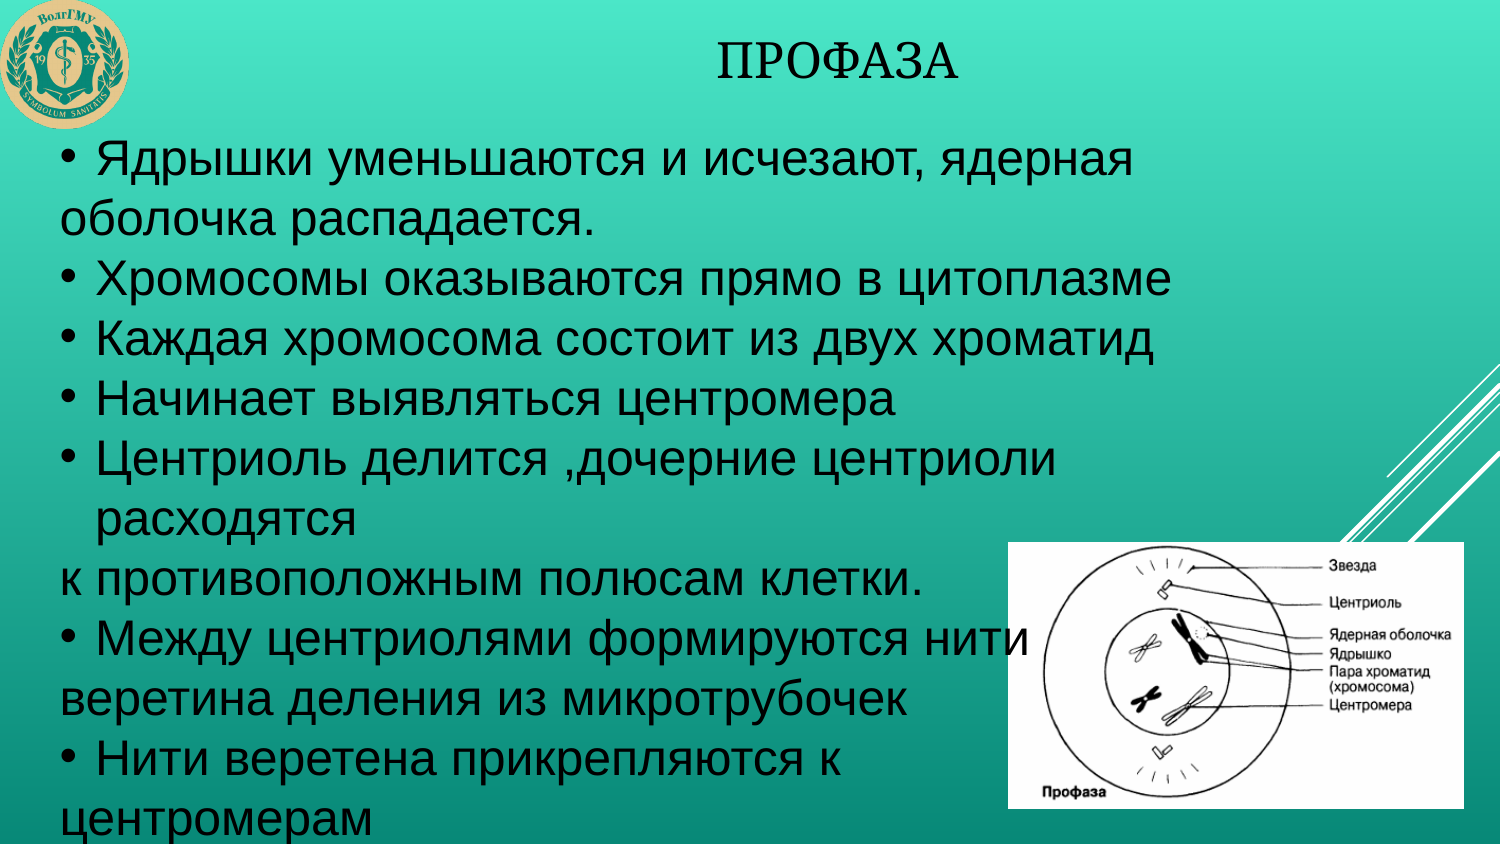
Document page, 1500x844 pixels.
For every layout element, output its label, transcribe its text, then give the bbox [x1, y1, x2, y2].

picture [0, 0, 133, 130]
picture [1007, 541, 1464, 809]
title профаза [223, 0, 1453, 118]
text_box Ядрышки уменьшаются и исчезают, ядерная оболочка распадается. Хромосомы оказываются прямо в цитоплазме Каждая хромосома состоит из двух хроматид Начинает выявляться центромера Центриоль делится ,дочерние центриоли расходятся к противоположным полюсам клетки. Между центриолями формируются нити веретина деления из микротрубочек Нити веретена прикрепляются к центромерам Формула клетки: 2n4c [44, 118, 1335, 844]
